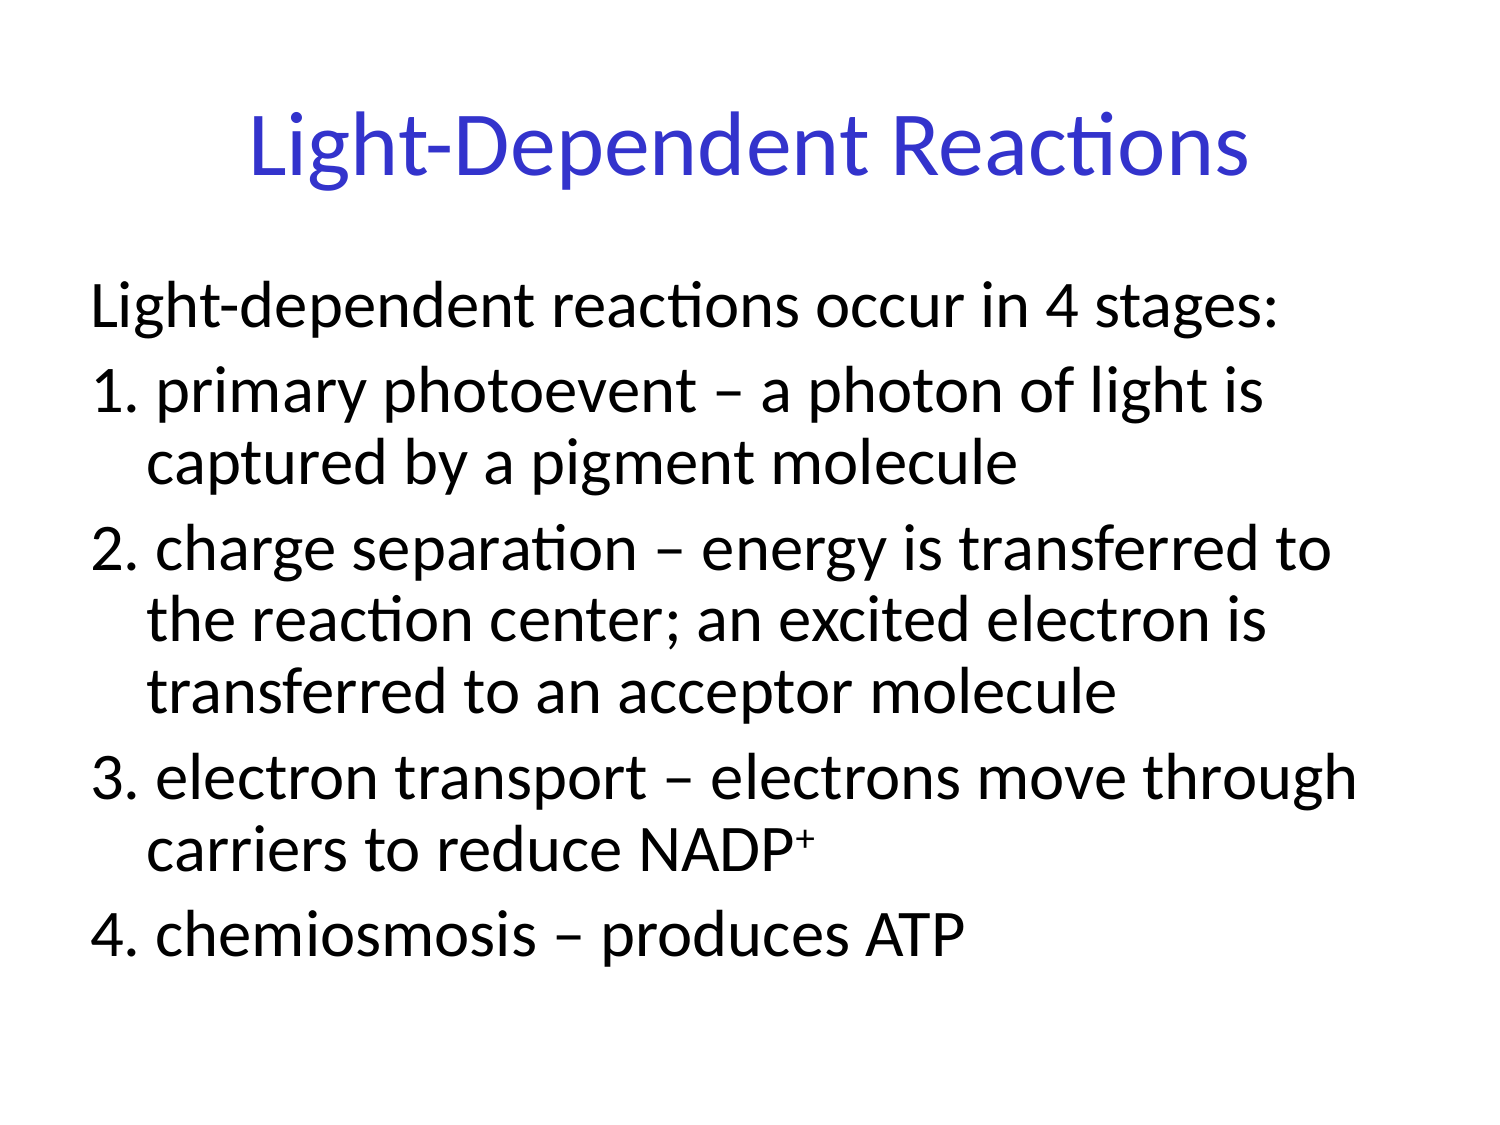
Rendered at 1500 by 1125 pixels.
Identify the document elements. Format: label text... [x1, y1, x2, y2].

list Light-dependent reactions occur in 4 stages: 1. primary photoevent – a photon of light is captured by a pigment molecule 2. charge separation – energy is transferred to the reaction center; an excited electron is transferred to an acceptor molecule 3. electron transport – electrons move through carriers to reduce NADP+ 4. chemiosmosis – produces ATP [75, 262, 1425, 1005]
title Light-Dependent Reactions [75, 45, 1425, 233]
